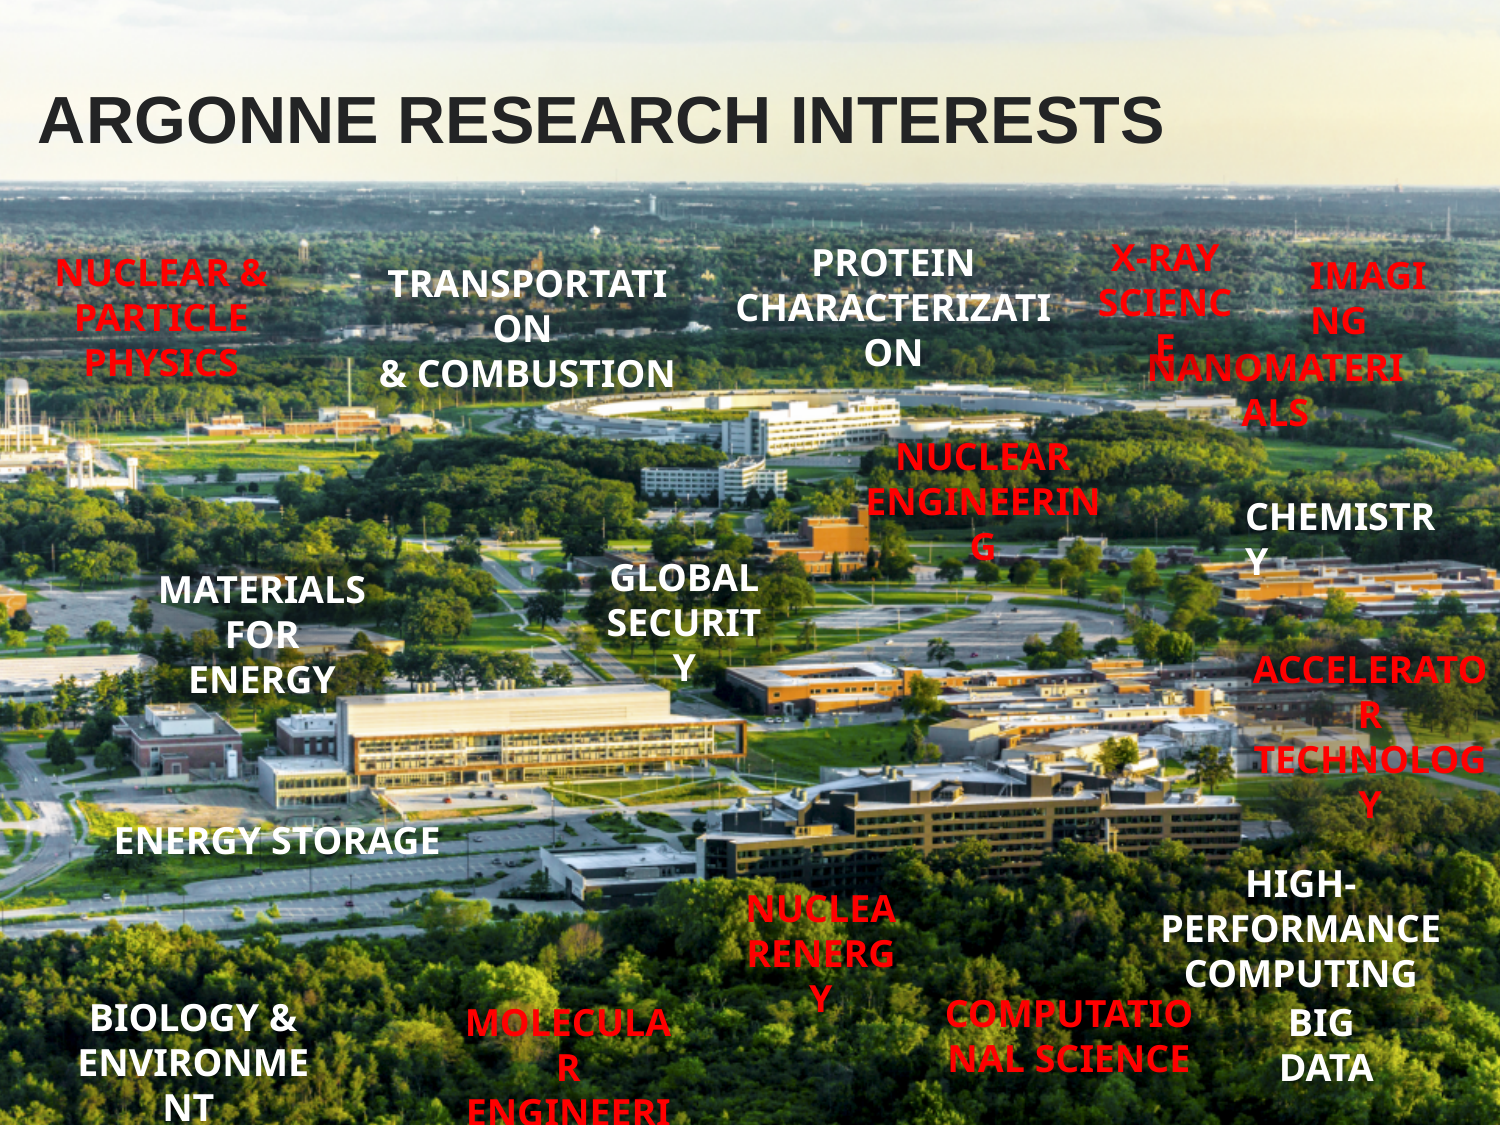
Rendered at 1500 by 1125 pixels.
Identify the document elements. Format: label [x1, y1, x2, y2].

picture [0, 0, 1500, 1125]
text_box [0, 241, 327, 349]
text_box [362, 252, 693, 360]
